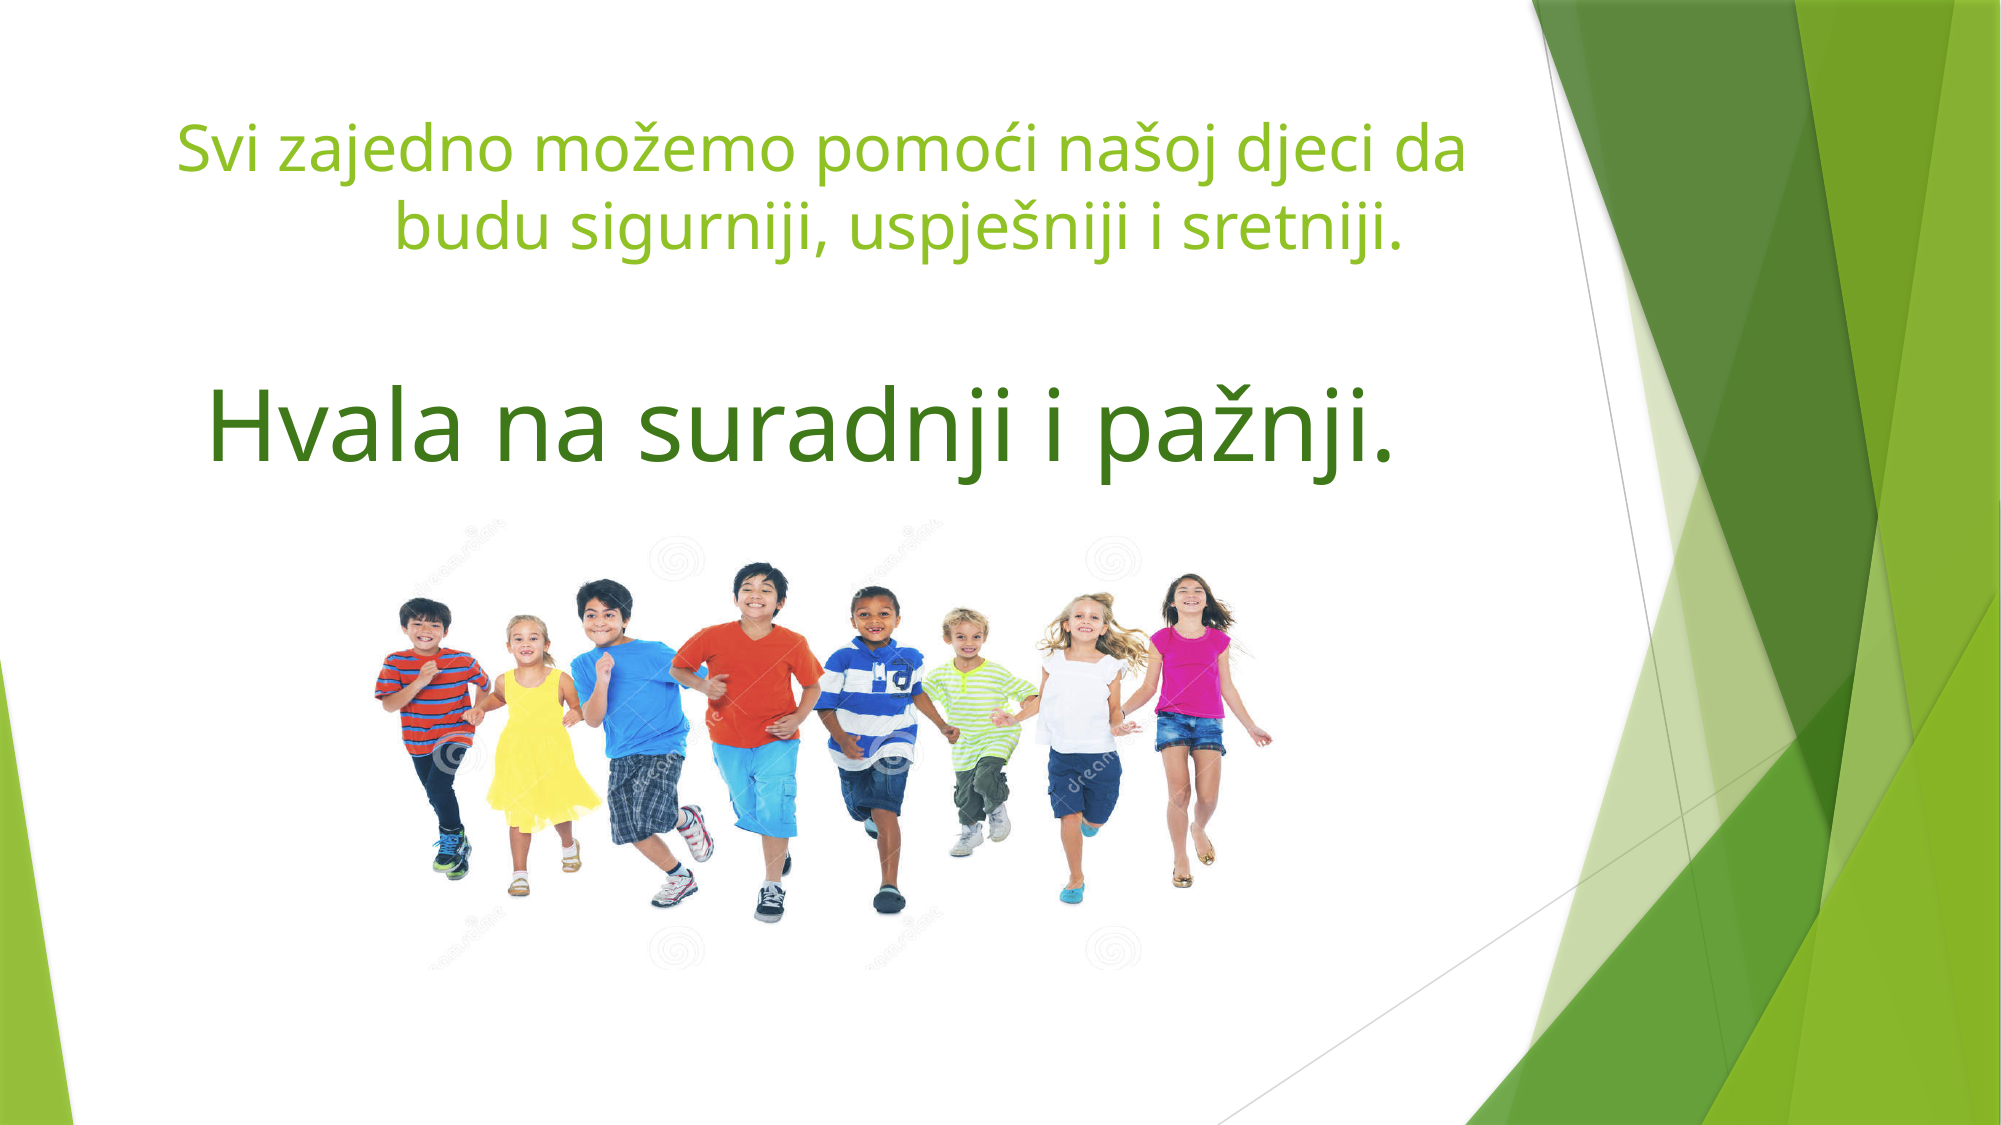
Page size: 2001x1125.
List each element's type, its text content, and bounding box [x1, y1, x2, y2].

list Hvala na suradnji i pažnji. [111, 354, 1522, 992]
picture [350, 519, 1283, 971]
title Svi zajedno možemo pomoći našoj djeci da budu sigurniji, uspješniji i sretniji. [111, 99, 1522, 317]
